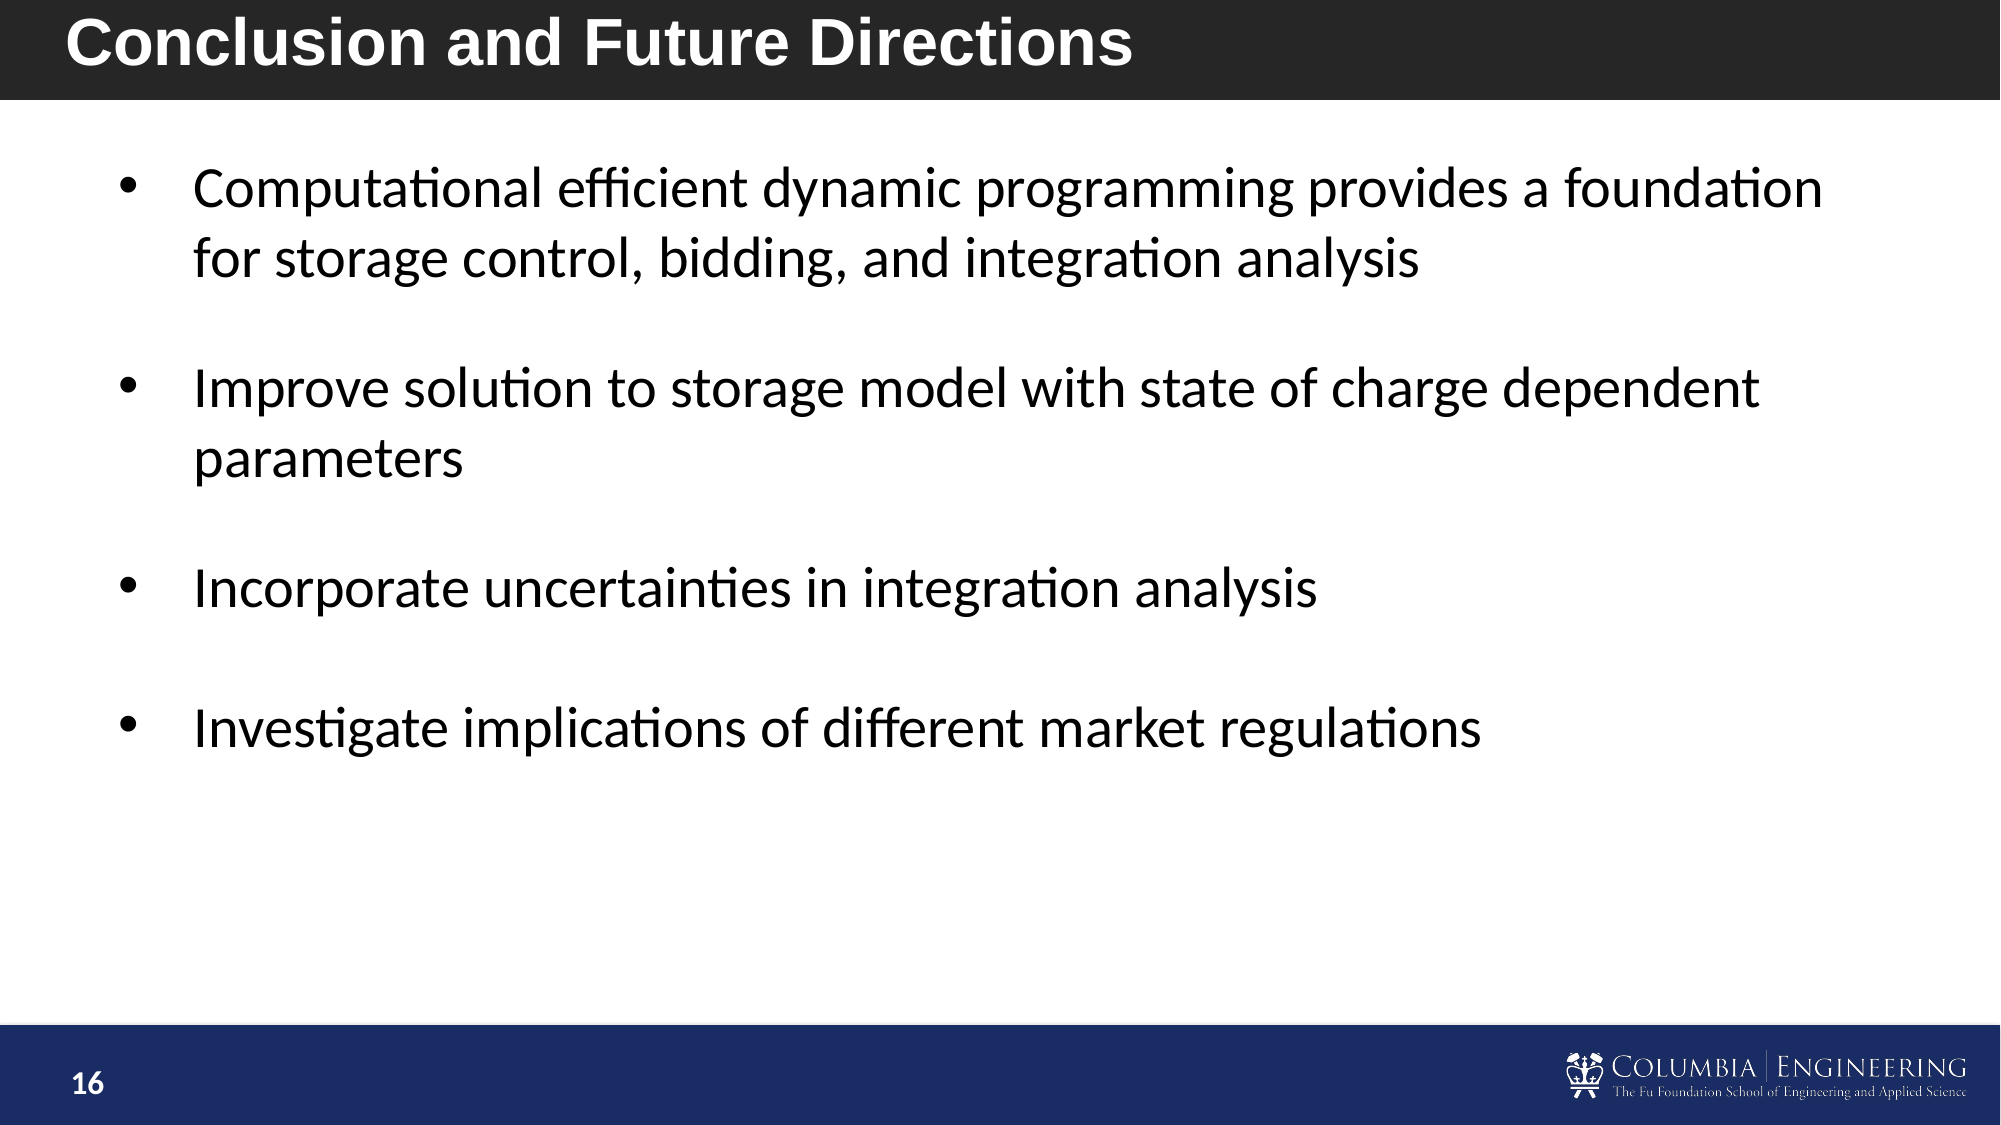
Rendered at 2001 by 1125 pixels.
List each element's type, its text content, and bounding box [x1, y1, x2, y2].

text_box Computational efficient dynamic programming provides a foundation for storage control, bidding, and integration analysis Improve solution to storage model with state of charge dependent parameters Incorporate uncertainties in integration analysis Investigate implications of different market regulations [104, 142, 1898, 908]
title Conclusion and Future Directions [50, 0, 1160, 88]
